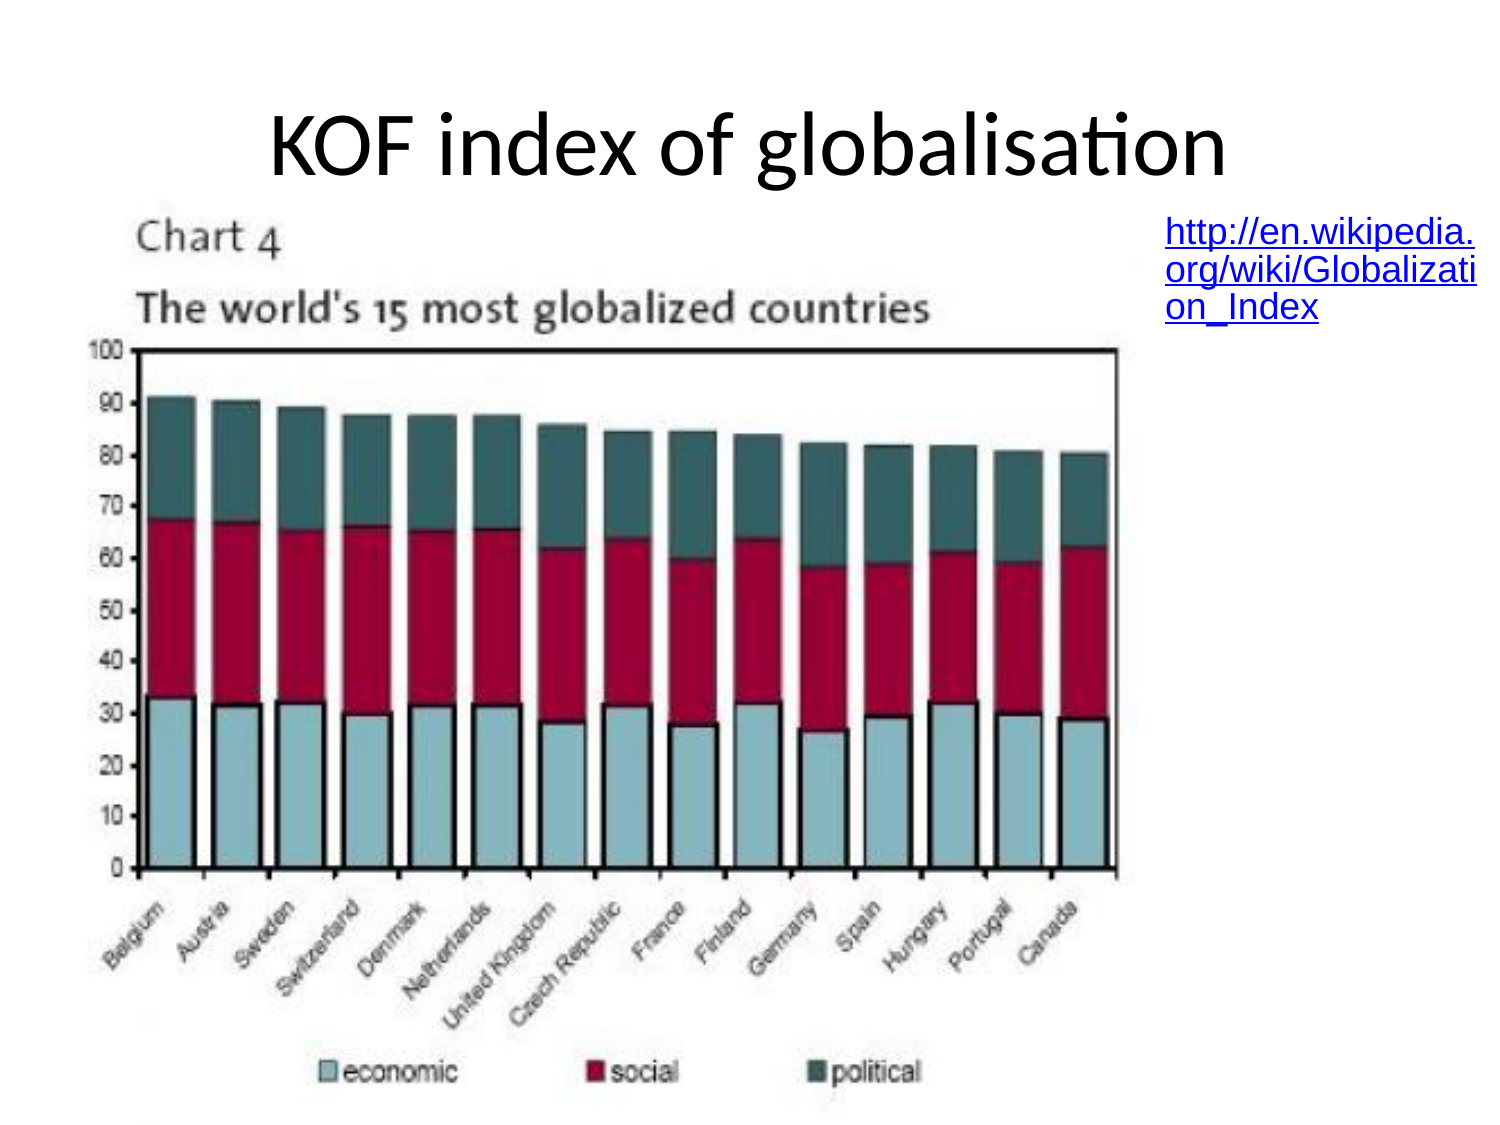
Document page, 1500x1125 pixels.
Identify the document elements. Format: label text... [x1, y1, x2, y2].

title KOF index of globalisation [74, 44, 1426, 233]
text_box http://en.wikipedia.org/wiki/Globalization_Index [1150, 199, 1500, 260]
picture [87, 199, 1138, 1124]
